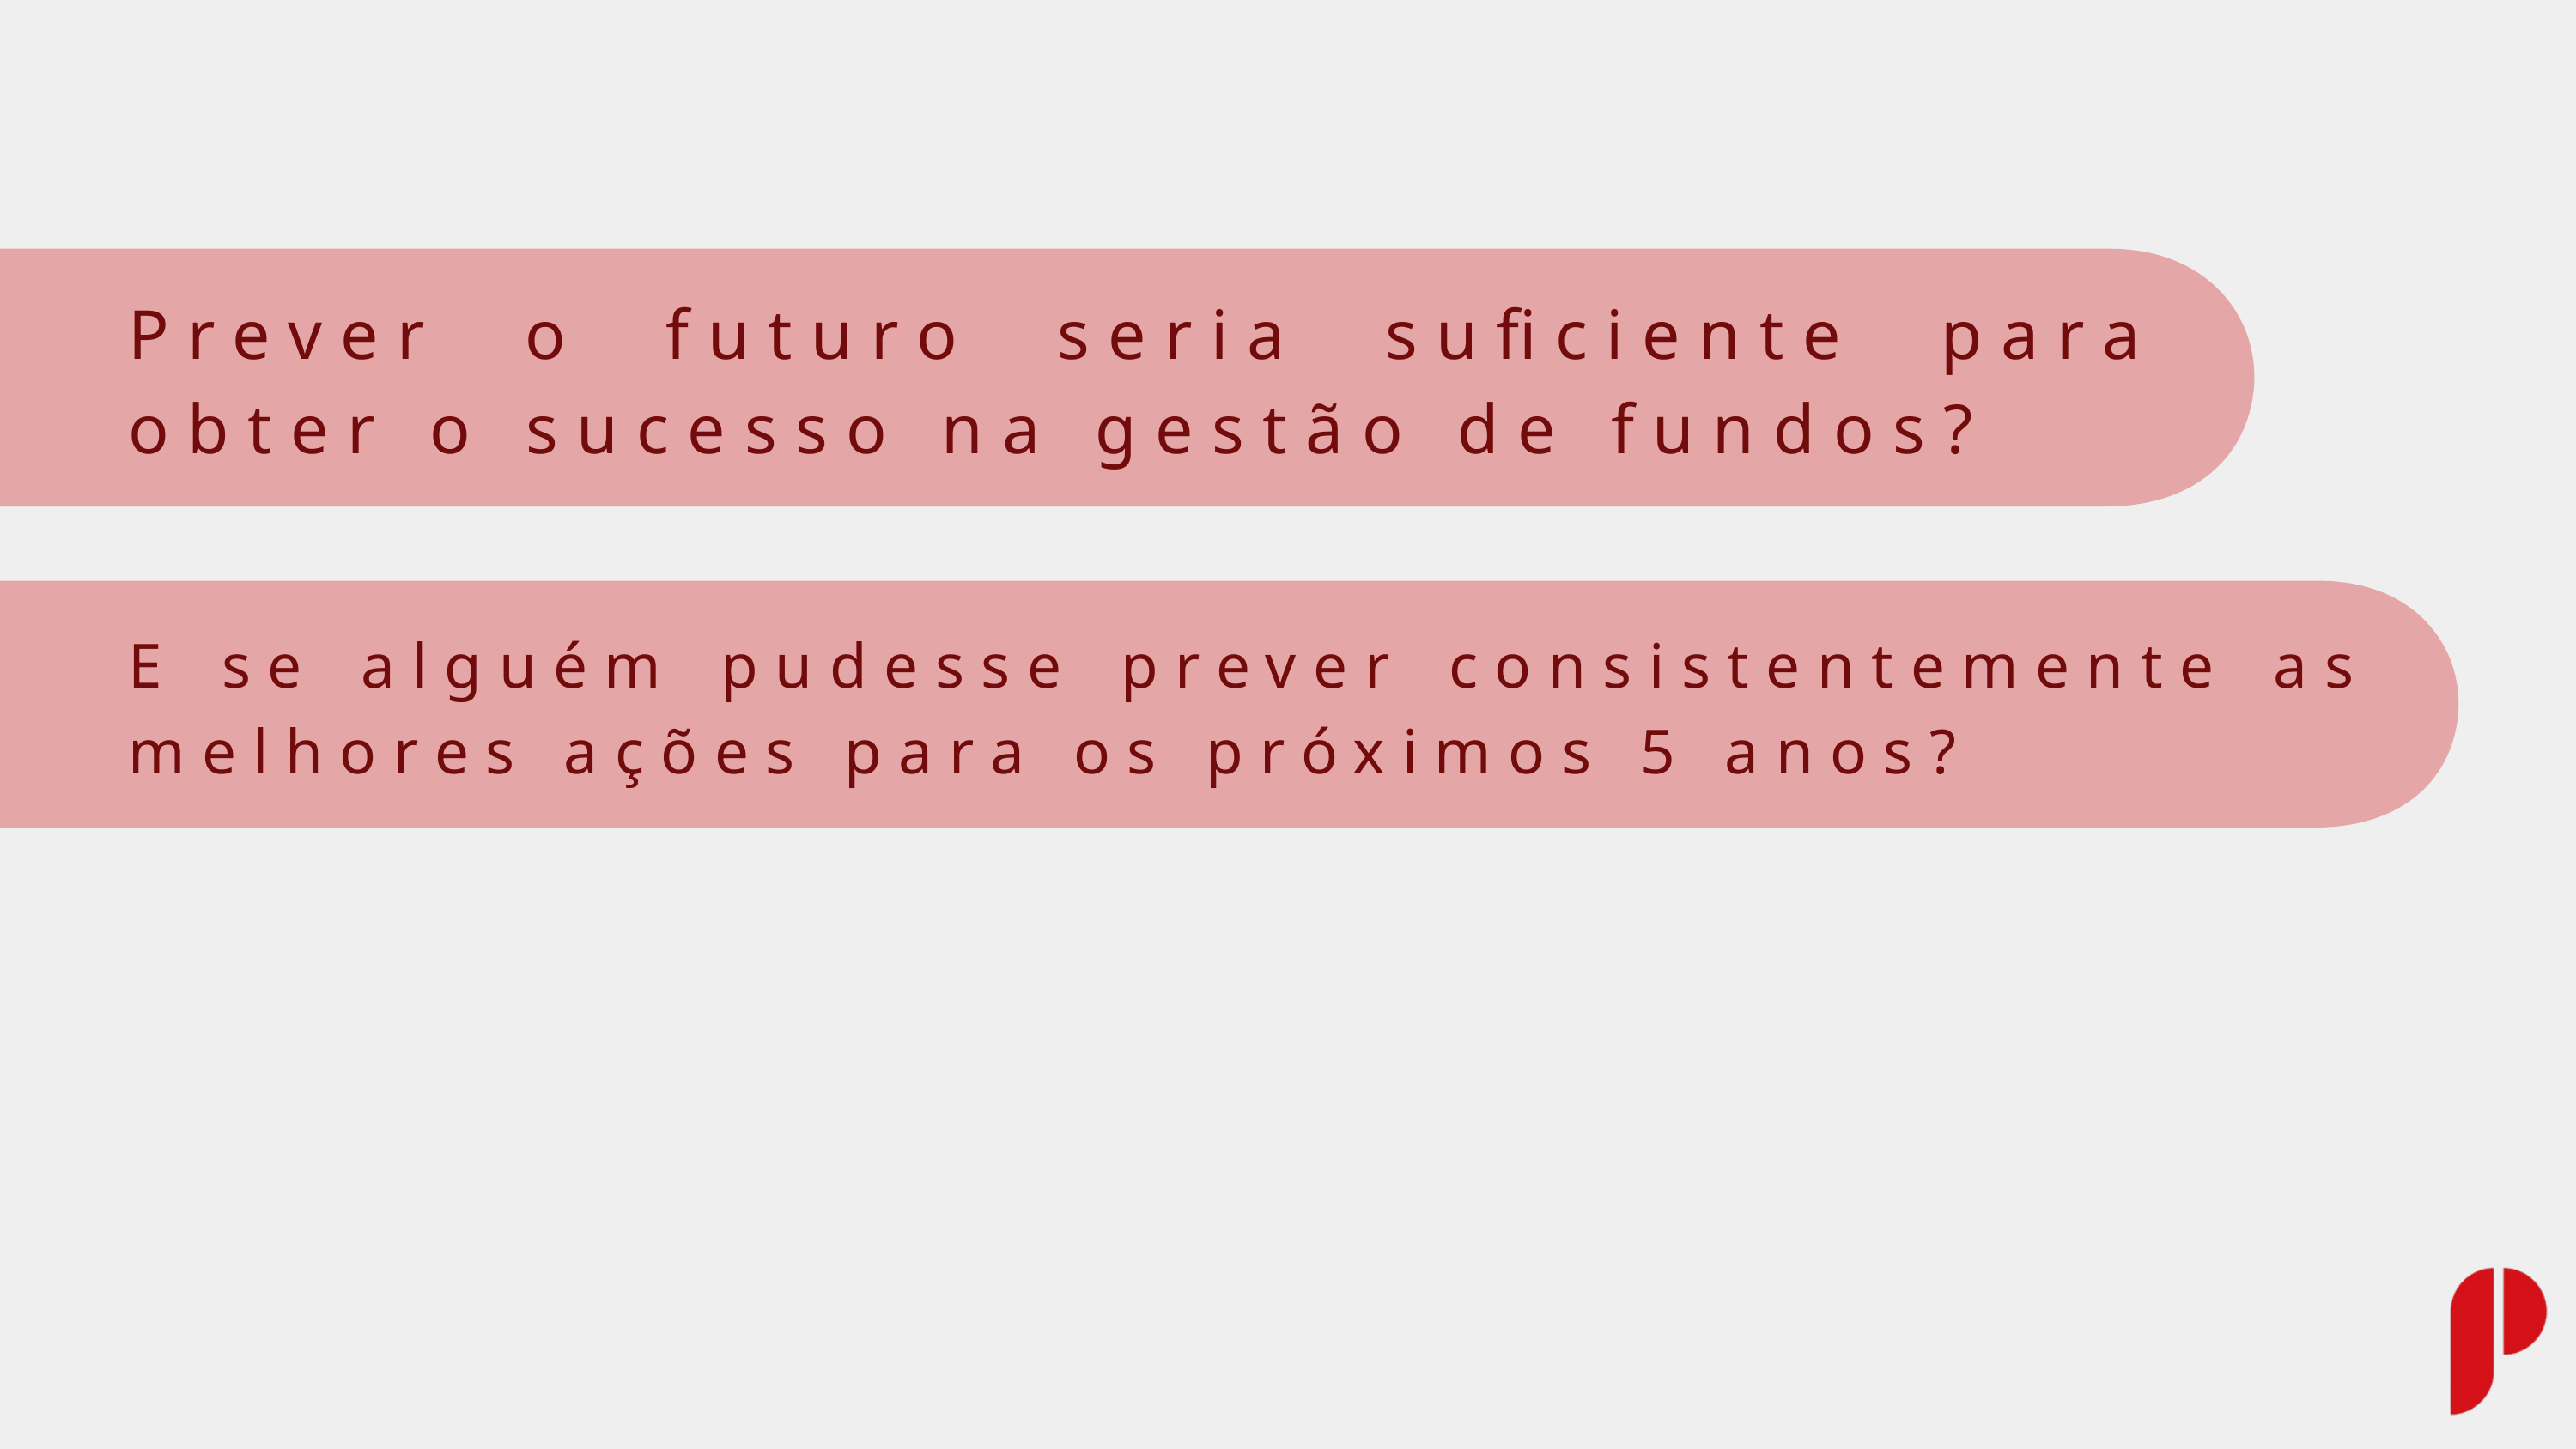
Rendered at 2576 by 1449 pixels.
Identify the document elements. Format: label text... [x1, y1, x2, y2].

text_box [2431, 1245, 2558, 1425]
text_box E se alguém pudesse prever consistentemente as melhores ações para os próximos 5 anos? [128, 615, 2373, 786]
text_box Prever o futuro seria suficiente para obter o sucesso na gestão de fundos? [128, 278, 2161, 468]
